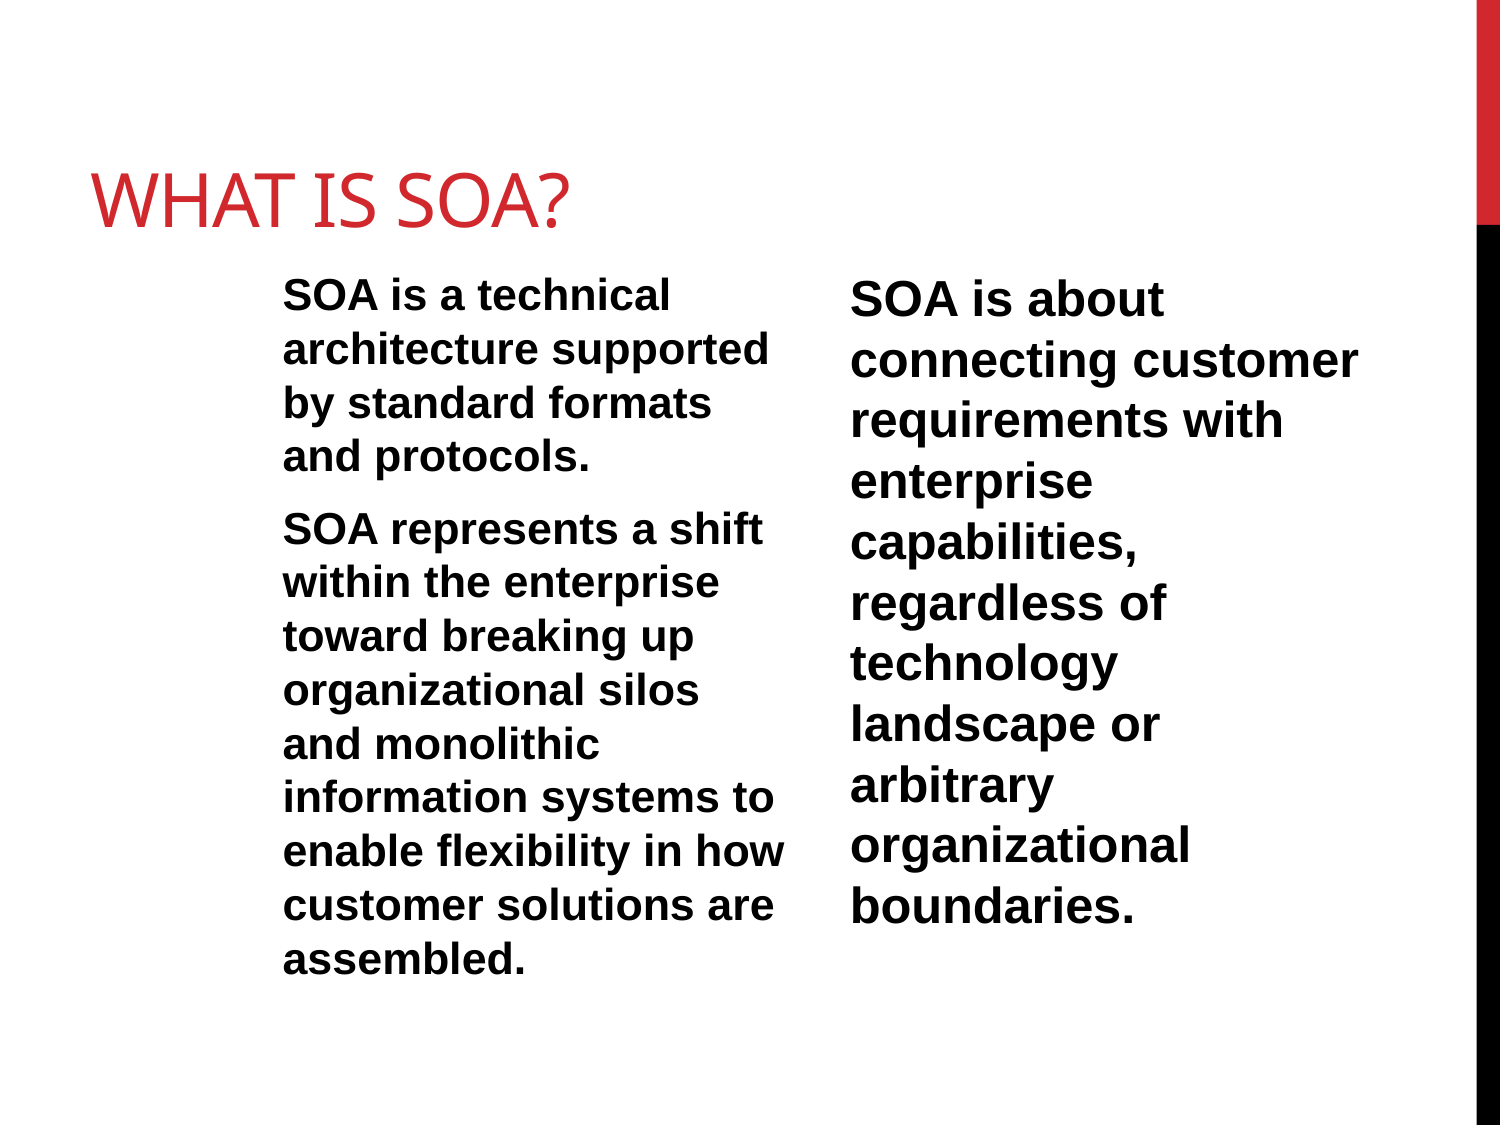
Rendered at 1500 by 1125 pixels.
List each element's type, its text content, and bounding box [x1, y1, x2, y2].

list SOA is about connecting customer requirements with enterprise capabilities, regardless of technology landscape or arbitrary organizational boundaries. [834, 258, 1375, 1001]
title What is SOA? [75, 25, 1025, 250]
list SOA is a technical architecture supported by standard formats and protocols. SOA represents a shift within the enterprise toward breaking up organizational silos and monolithic information systems to enable ﬂexibility in how customer solutions are assembled. [267, 258, 808, 1001]
